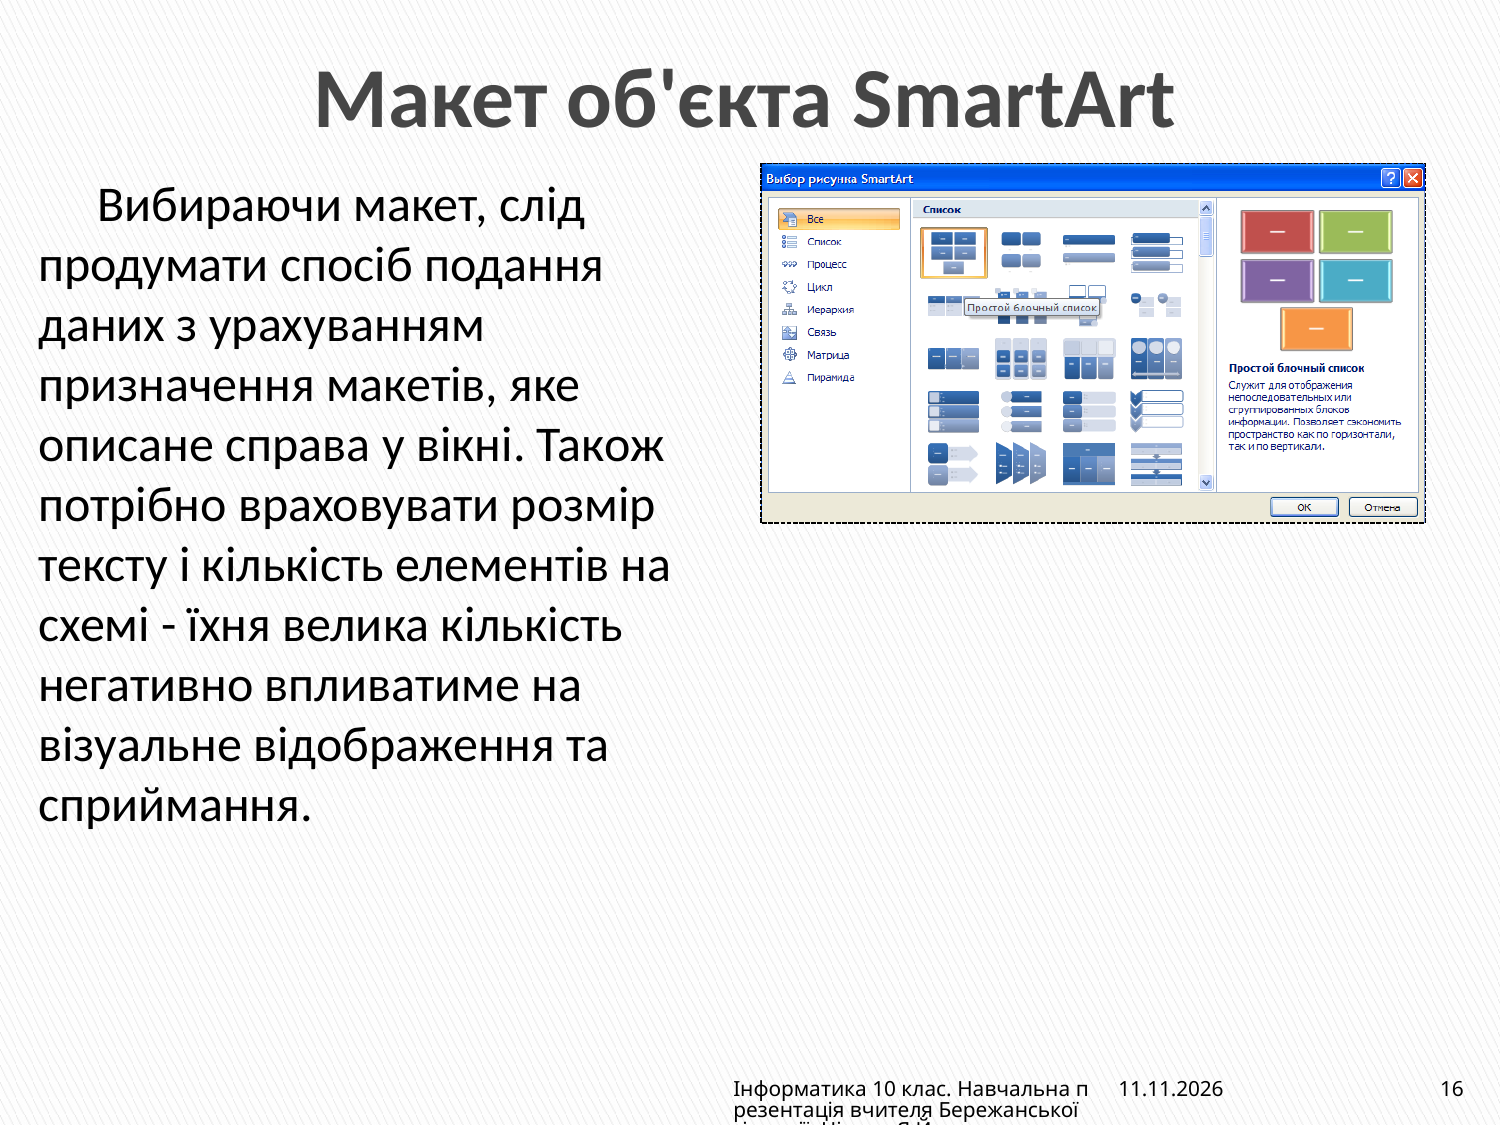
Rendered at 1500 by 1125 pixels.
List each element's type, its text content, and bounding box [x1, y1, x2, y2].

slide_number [1105, 1051, 1418, 1112]
slide_number 16 [1418, 1051, 1479, 1112]
list Вибираючи макет, слід продумати спосіб подання даних з урахуванням призначення макетів, яке описане справа у вікні. Також потрібно враховувати розмір тексту і кількість елементів на схемі - їхня велика кількість негативно впливатиме на візуальне відображення та сприймання. [23, 164, 738, 884]
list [761, 163, 1425, 523]
footer Інформатика 10 клас. Навчальна презентація вчителя Бережанської гімназії- Цідило Я.Й. [718, 1051, 1105, 1112]
title Макет об'єкта SmartArt [70, 0, 1421, 188]
